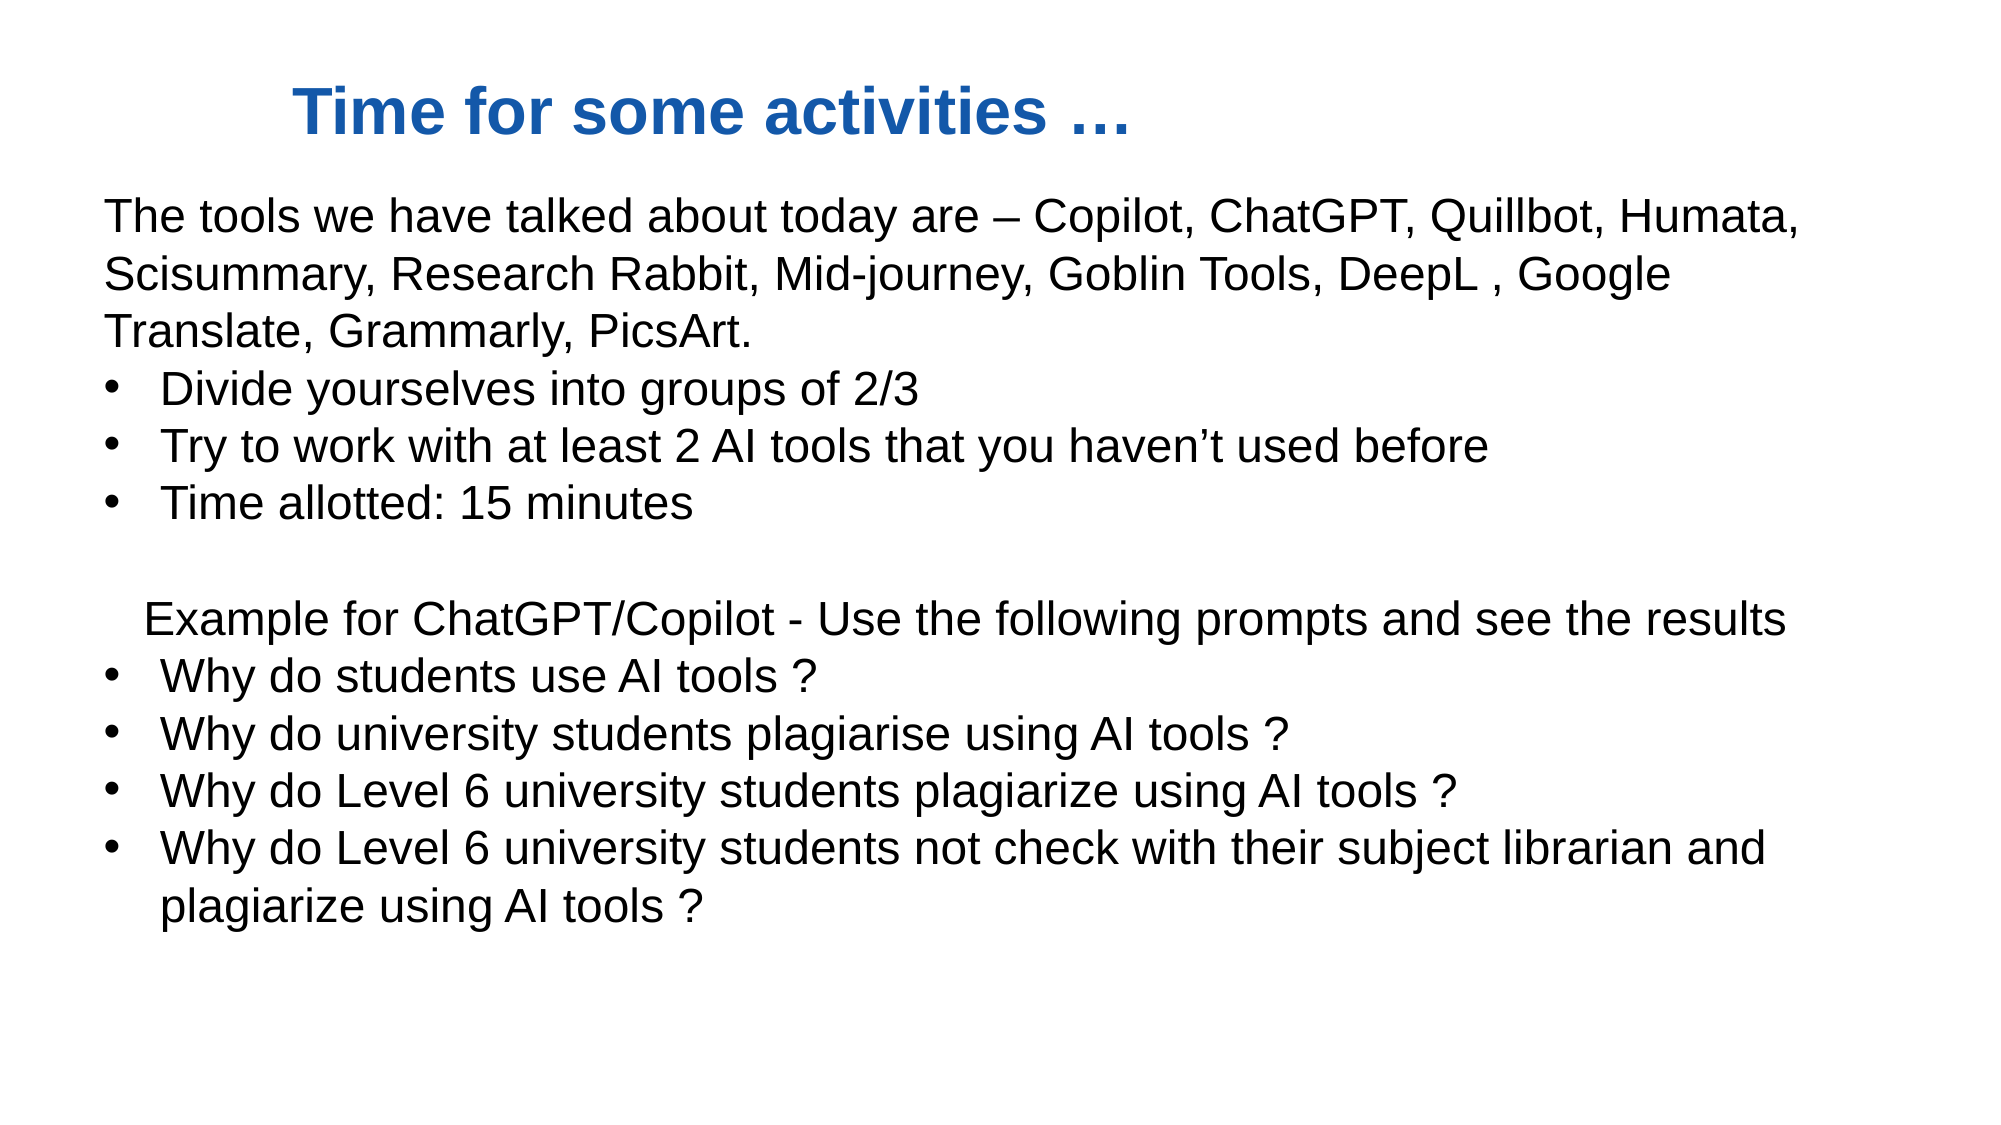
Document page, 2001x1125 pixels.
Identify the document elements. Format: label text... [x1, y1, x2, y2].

text_box Time for some activities … [277, 60, 1681, 155]
text_box The tools we have talked about today are – Copilot, ChatGPT, Quillbot, Humata, Scisummary, Research Rabbit, Mid-journey, Goblin Tools, DeepL , Google Translate, Grammarly, PicsArt. Divide yourselves into groups of 2/3 Try to work with at least 2 AI tools that you haven’t used before Time allotted: 15 minutes Example for ChatGPT/Copilot - Use the following prompts and see the results Why do students use AI tools ? Why do university students plagiarise using AI tools ? Why do Level 6 university students plagiarize using AI tools ? Why do Level 6 university students not check with their subject librarian and plagiarize using AI tools ? [88, 177, 1912, 940]
